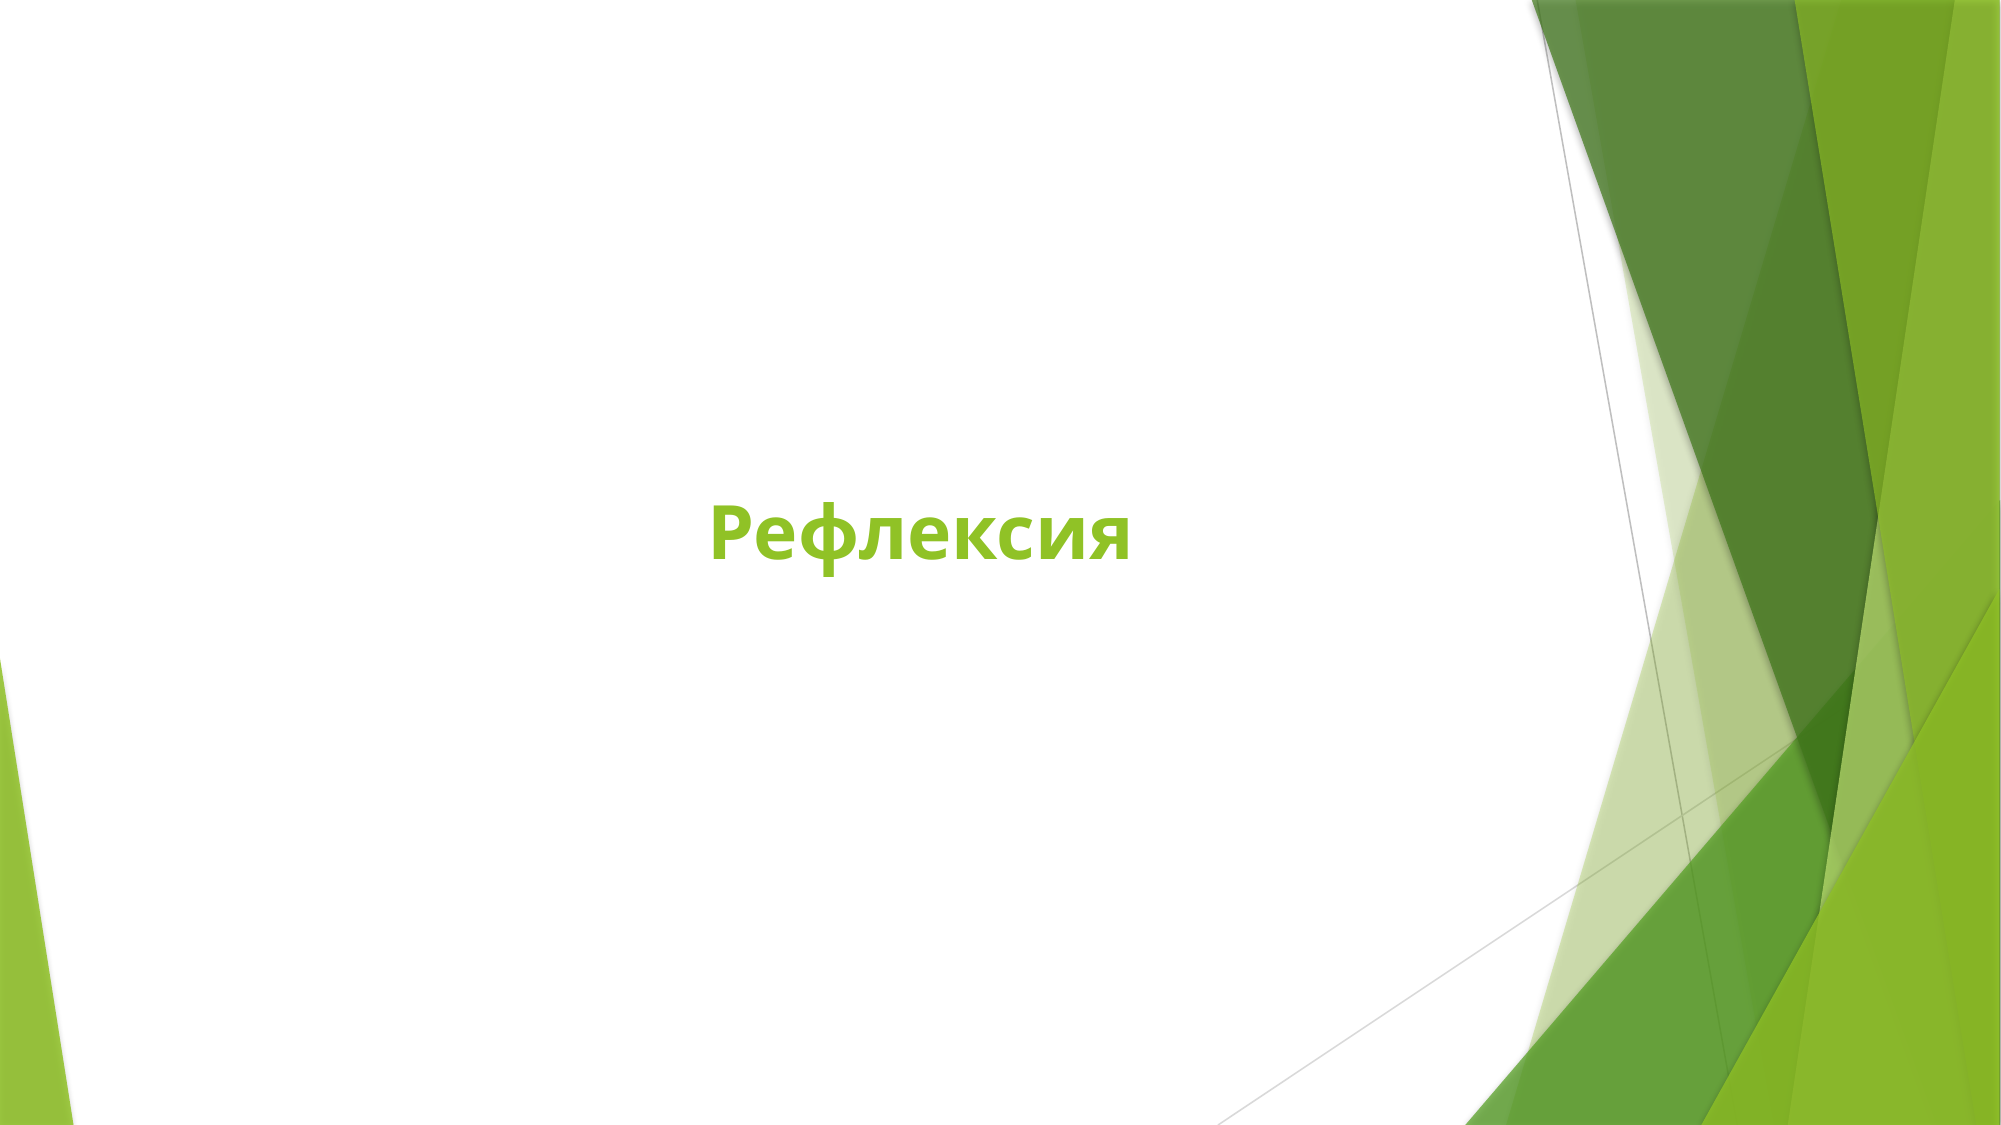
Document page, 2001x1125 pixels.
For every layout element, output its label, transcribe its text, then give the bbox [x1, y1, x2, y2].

title Рефлексия [205, 477, 1616, 694]
